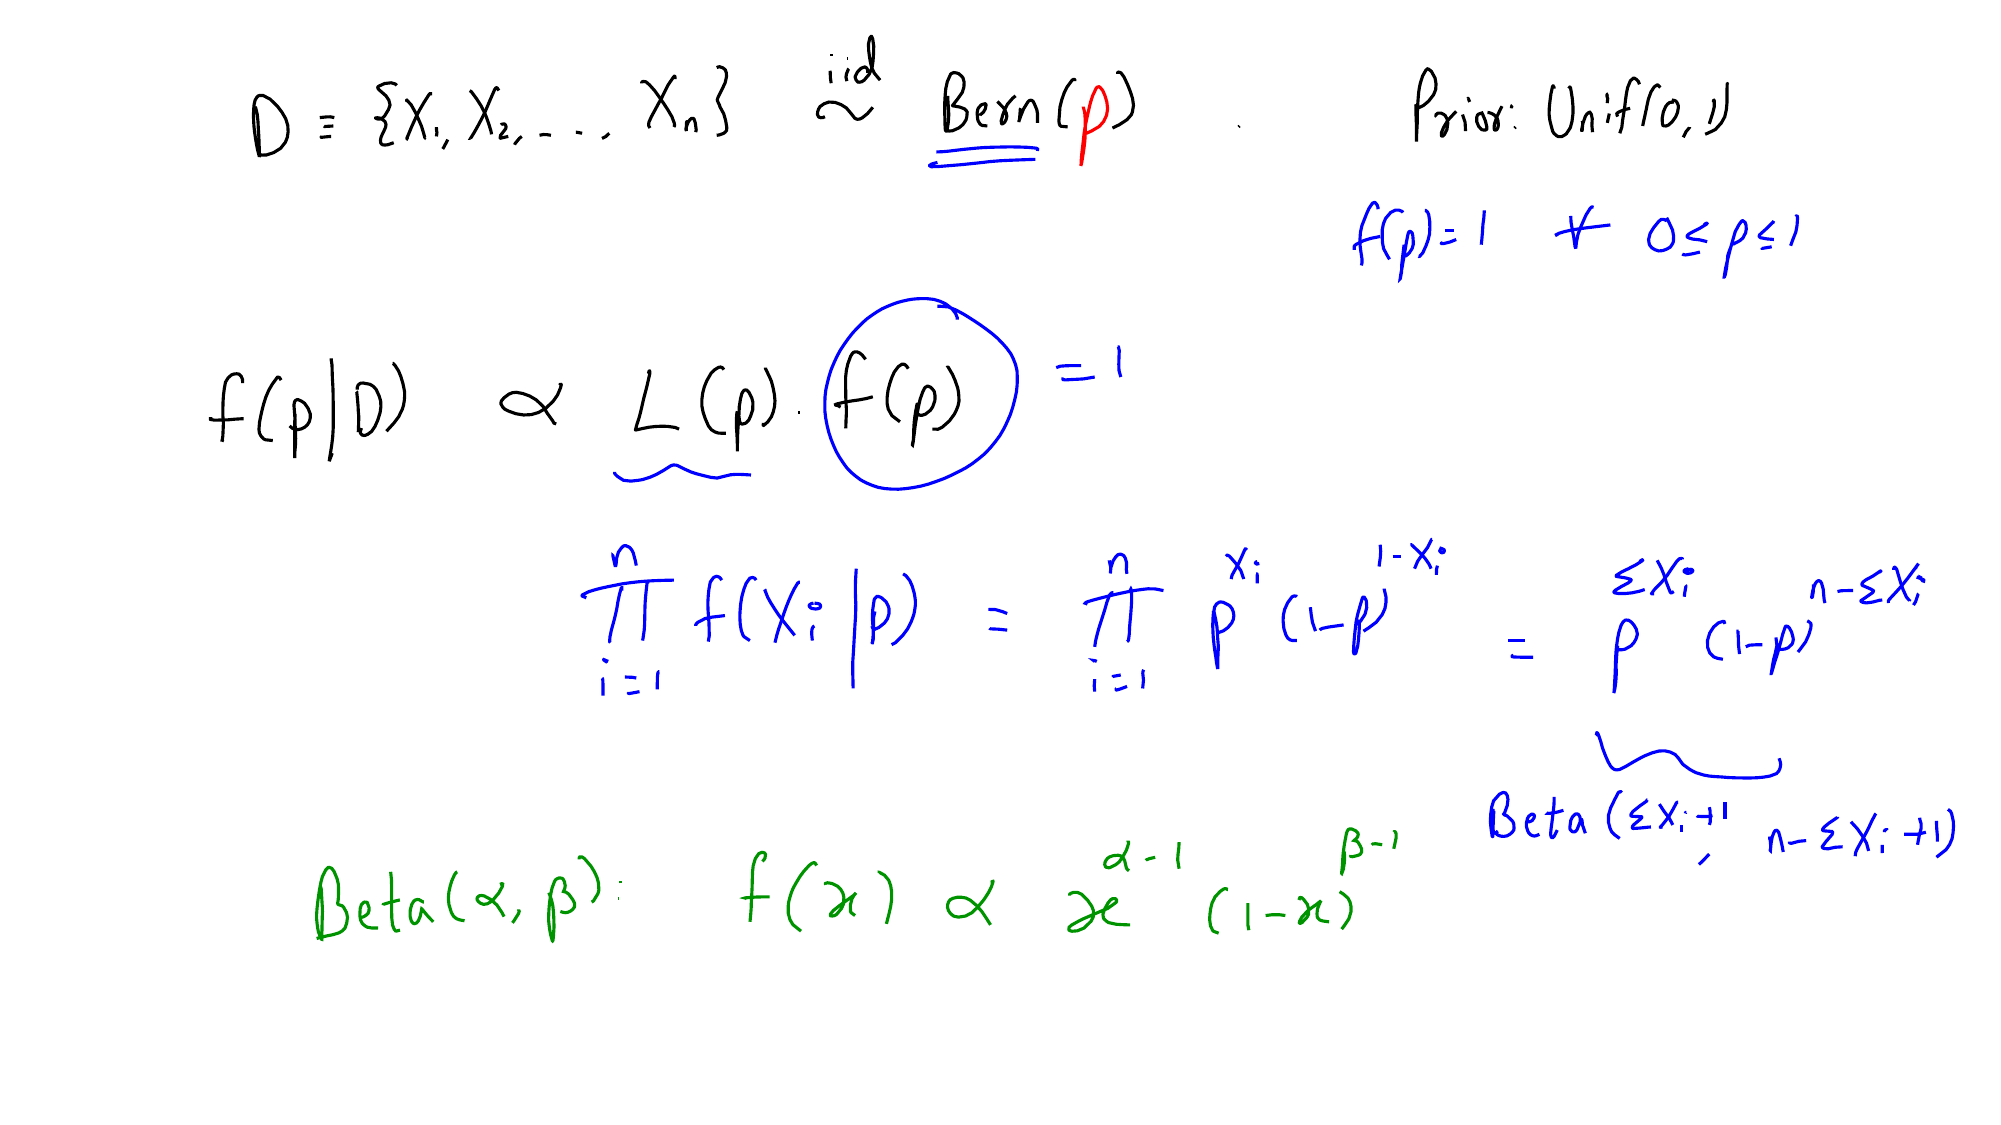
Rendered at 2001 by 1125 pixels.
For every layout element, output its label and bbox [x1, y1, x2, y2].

text_box [817, 36, 881, 120]
text_box [582, 545, 916, 696]
text_box [614, 464, 752, 482]
text_box [1490, 791, 1622, 839]
text_box [744, 852, 892, 932]
text_box [944, 72, 1075, 132]
text_box [1080, 86, 1109, 167]
text_box [1068, 828, 1397, 934]
text_box [1595, 732, 1782, 779]
text_box [375, 66, 727, 149]
text_box [1613, 558, 1924, 694]
text_box [210, 358, 405, 462]
text_box [1556, 206, 1611, 249]
text_box [1415, 68, 1729, 142]
text_box [1112, 71, 1135, 129]
text_box [1212, 539, 1445, 669]
text_box [1630, 799, 1725, 833]
text_box [253, 95, 335, 157]
text_box [847, 351, 866, 364]
text_box [947, 880, 994, 926]
text_box [1648, 215, 1798, 278]
text_box [832, 298, 1018, 490]
text_box [1508, 640, 1534, 658]
text_box [1085, 554, 1164, 692]
text_box [635, 364, 960, 452]
text_box [988, 609, 1008, 631]
text_box [1769, 809, 1954, 858]
text_box [1056, 346, 1121, 380]
text_box [1354, 202, 1485, 279]
text_box [316, 856, 621, 941]
text_box [929, 146, 1038, 167]
text_box [500, 383, 562, 425]
